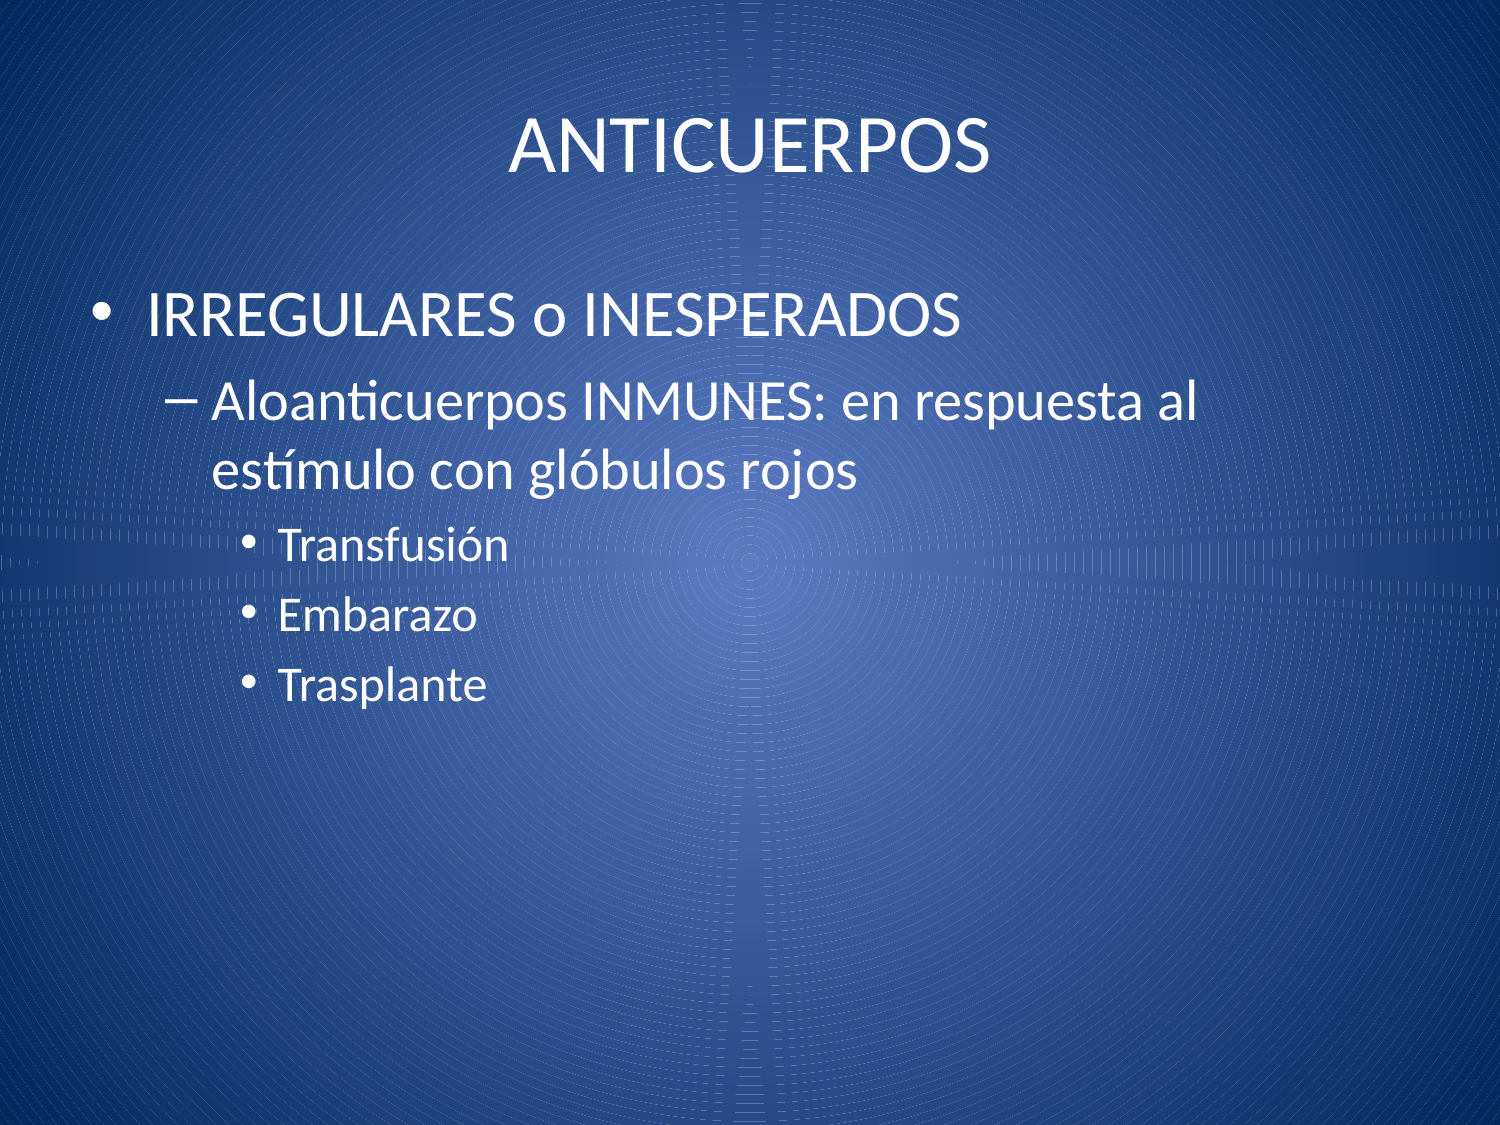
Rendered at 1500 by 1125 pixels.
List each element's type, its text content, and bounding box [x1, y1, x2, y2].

list IRREGULARES o INESPERADOS Aloanticuerpos INMUNES: en respuesta al estímulo con glóbulos rojos Transfusión Embarazo Trasplante [75, 262, 1412, 1005]
title ANTICUERPOS [75, 45, 1425, 233]
